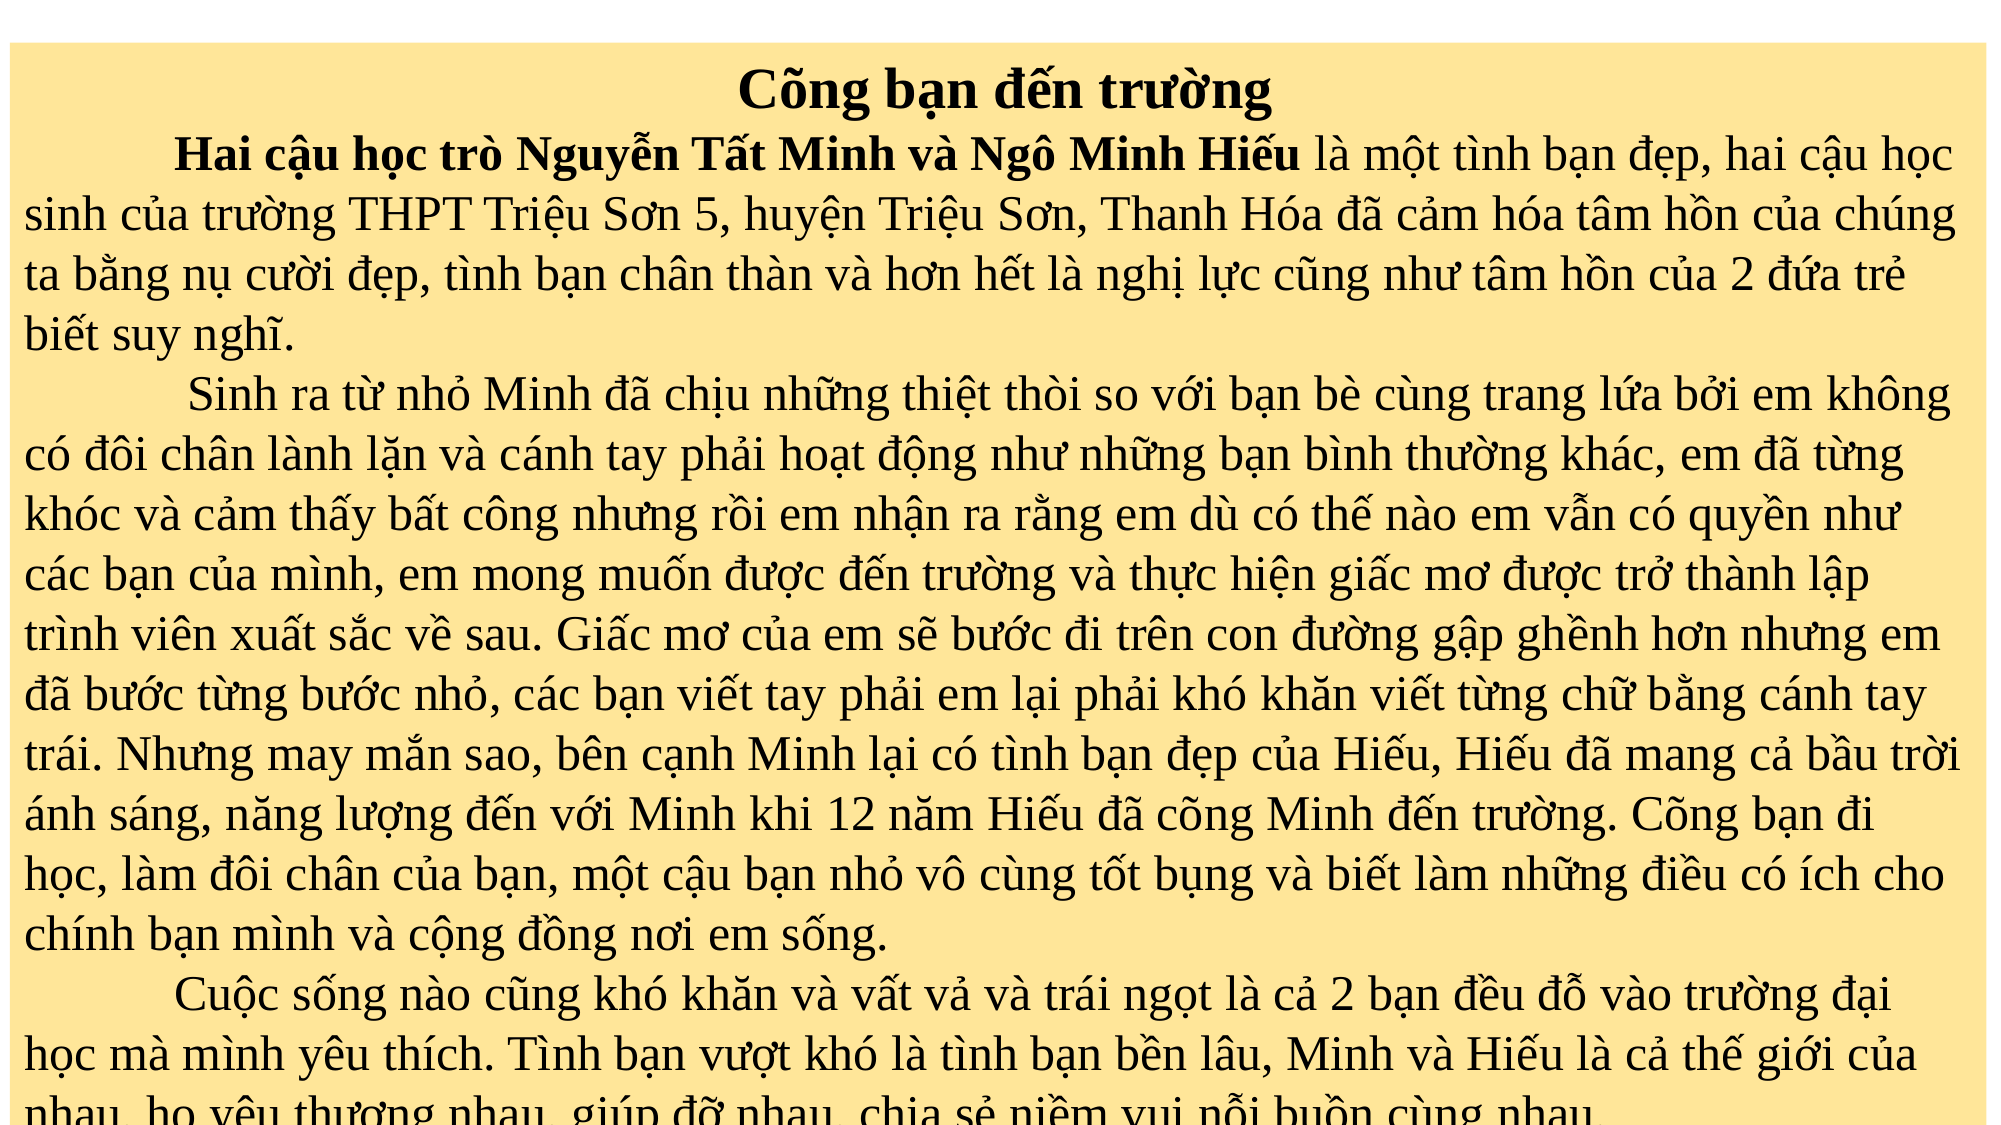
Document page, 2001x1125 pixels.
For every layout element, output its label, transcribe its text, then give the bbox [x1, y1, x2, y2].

text_box Cõng bạn đến trường Hai cậu học trò Nguyễn Tất Minh và Ngô Minh Hiếu là một tình bạn đẹp, hai cậu học sinh của trường THPT Triệu Sơn 5, huyện Triệu Sơn, Thanh Hóa đã cảm hóa tâm hồn của chúng ta bằng nụ cười đẹp, tình bạn chân thàn và hơn hết là nghị lực cũng như tâm hồn của 2 đứa trẻ biết suy nghĩ. Sinh ra từ nhỏ Minh đã chịu những thiệt thòi so với bạn bè cùng trang lứa bởi em không có đôi chân lành lặn và cánh tay phải hoạt động như những bạn bình thường khác, em đã từng khóc và cảm thấy bất công nhưng rồi em nhận ra rằng em dù có thế nào em vẫn có quyền như các bạn của mình, em mong muốn được đến trường và thực hiện giấc mơ được trở thành lập trình viên xuất sắc về sau. Giấc mơ của em sẽ bước đi trên con đường gập ghềnh hơn nhưng em đã bước từng bước nhỏ, các bạn viết tay phải em lại phải khó khăn viết từng chữ bằng cánh tay trái. Nhưng may mắn sao, bên cạnh Minh lại có tình bạn đẹp của Hiếu, Hiếu đã mang cả bầu trời ánh sáng, năng lượng đến với Minh khi 12 năm Hiếu đã cõng Minh đến trường. Cõng bạn đi học, làm đôi chân của bạn, một cậu bạn nhỏ vô cùng tốt bụng và biết làm những điều có ích cho chính bạn mình và cộng đồng nơi em sống. Cuộc sống nào cũng khó khăn và vất vả và trái ngọt là cả 2 bạn đều đỗ vào trường đại học mà mình yêu thích. Tình bạn vượt khó là tình bạn bền lâu, Minh và Hiếu là cả thế giới của nhau, họ yêu thương nhau, giúp đỡ nhau, chia sẻ niềm vui nỗi buồn cùng nhau. [9, 42, 1987, 1125]
